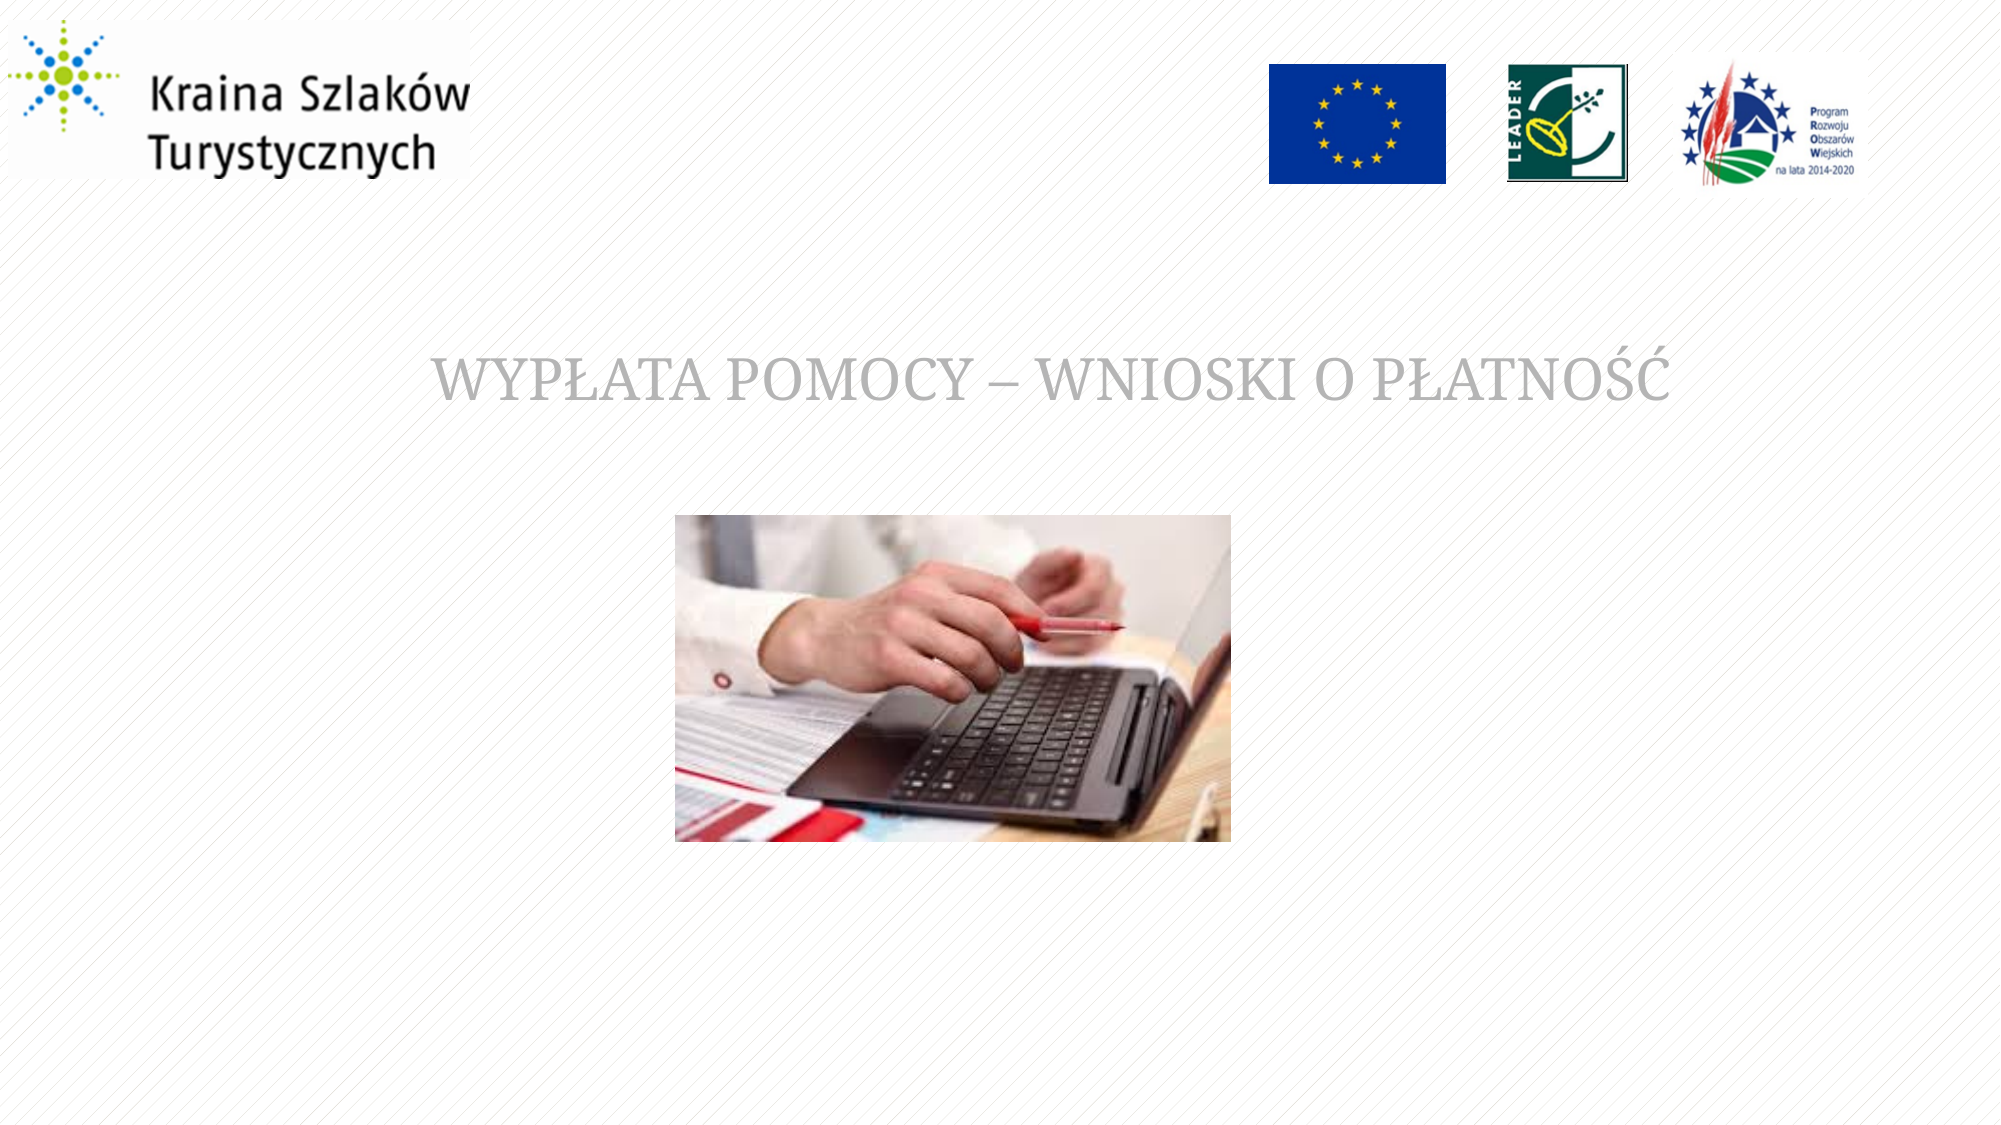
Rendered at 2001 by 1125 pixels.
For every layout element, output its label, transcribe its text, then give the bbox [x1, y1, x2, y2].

picture [1269, 64, 1447, 185]
picture [1507, 64, 1629, 183]
title WYPŁATA POMOCY – WNIOSKI O PŁATNOŚĆ [270, 322, 1833, 421]
picture [8, 19, 471, 179]
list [674, 515, 1231, 843]
picture [1673, 52, 1868, 199]
